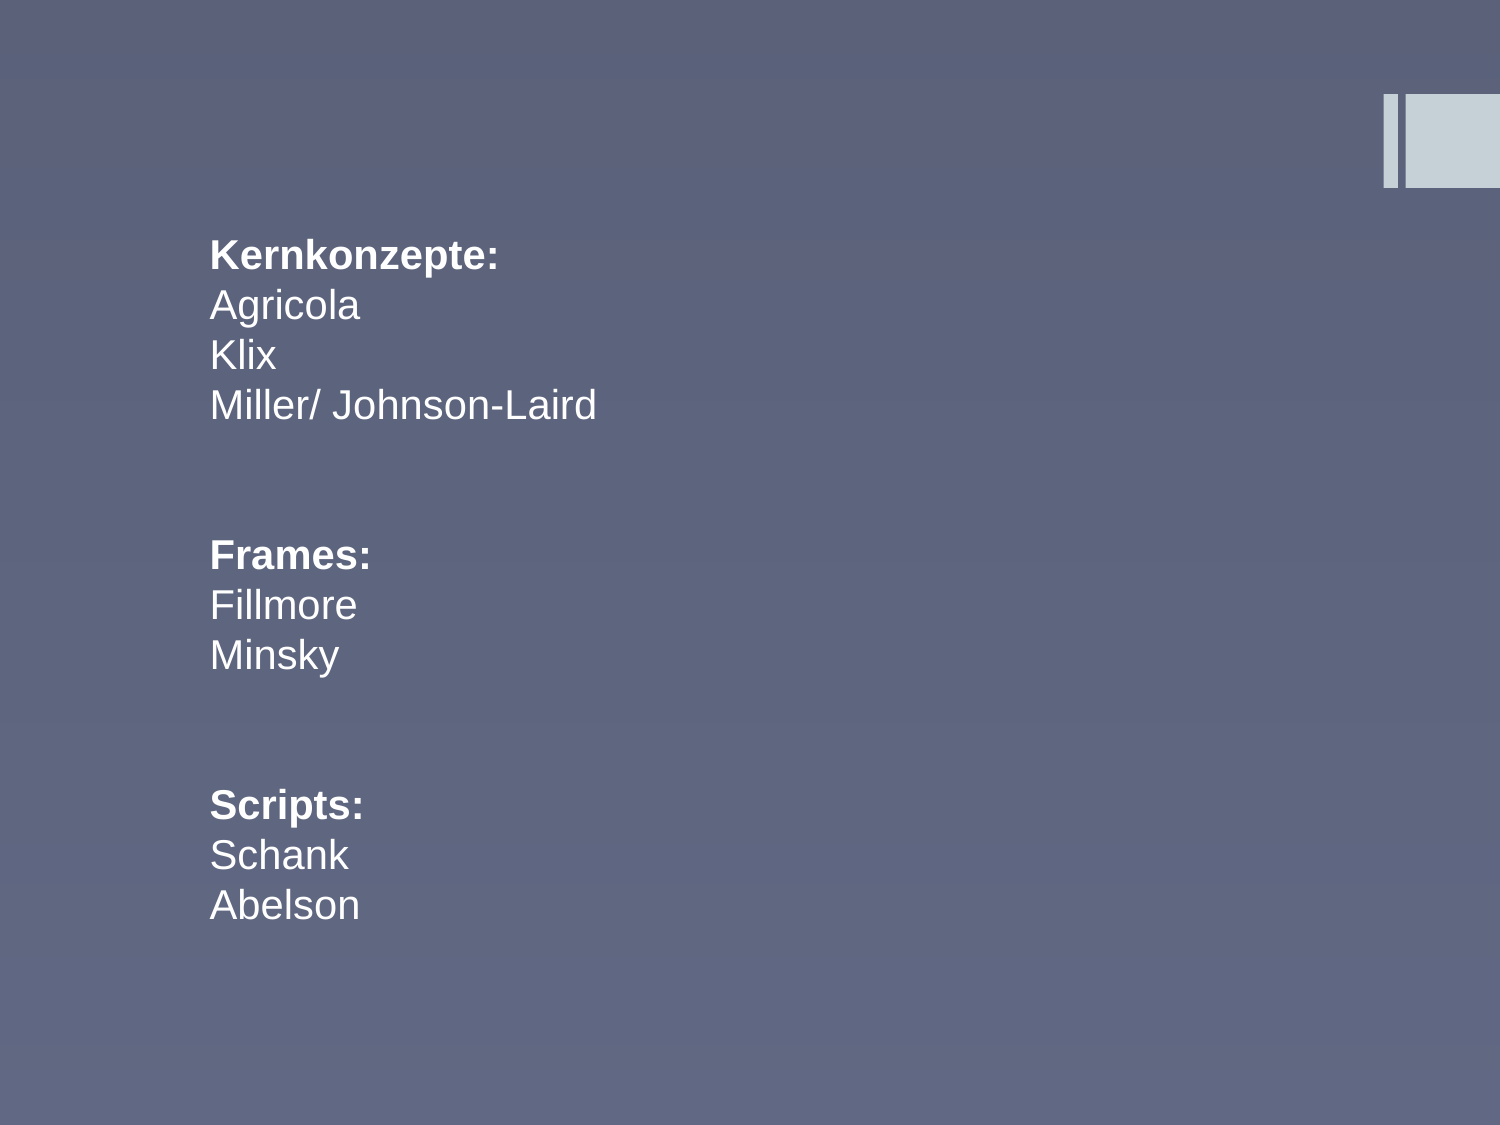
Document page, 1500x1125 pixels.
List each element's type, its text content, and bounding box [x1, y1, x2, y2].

text_box Kernkonzepte: Agricola Klix Miller/ Johnson-Laird Frames: Fillmore Minsky Scripts: Schank Abelson [194, 220, 1329, 981]
